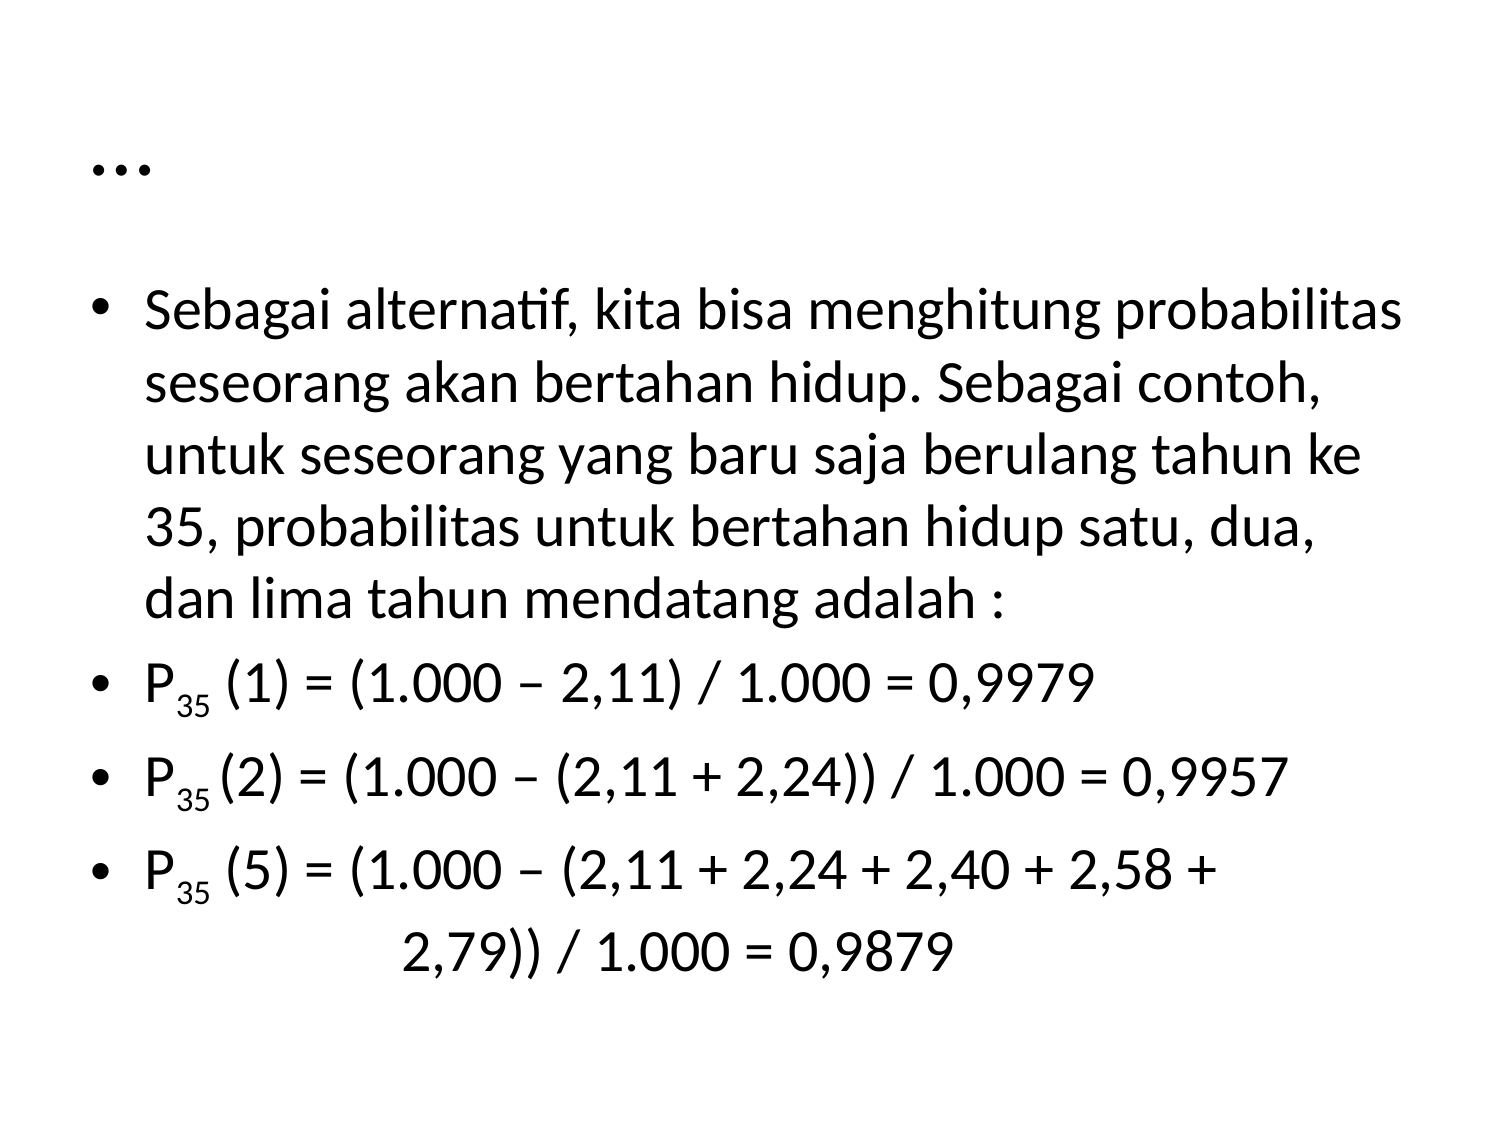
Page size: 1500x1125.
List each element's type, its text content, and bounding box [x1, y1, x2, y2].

list Sebagai alternatif, kita bisa menghitung probabilitas seseorang akan bertahan hidup. Sebagai contoh, untuk seseorang yang baru saja berulang tahun ke 35, probabilitas untuk bertahan hidup satu, dua, dan lima tahun mendatang adalah : P35 (1) = (1.000 – 2,11) / 1.000 = 0,9979 P35 (2) = (1.000 – (2,11 + 2,24)) / 1.000 = 0,9957 P35 (5) = (1.000 – (2,11 + 2,24 + 2,40 + 2,58 + 2,79)) / 1.000 = 0,9879 [75, 262, 1425, 1005]
title … [75, 45, 1425, 233]
